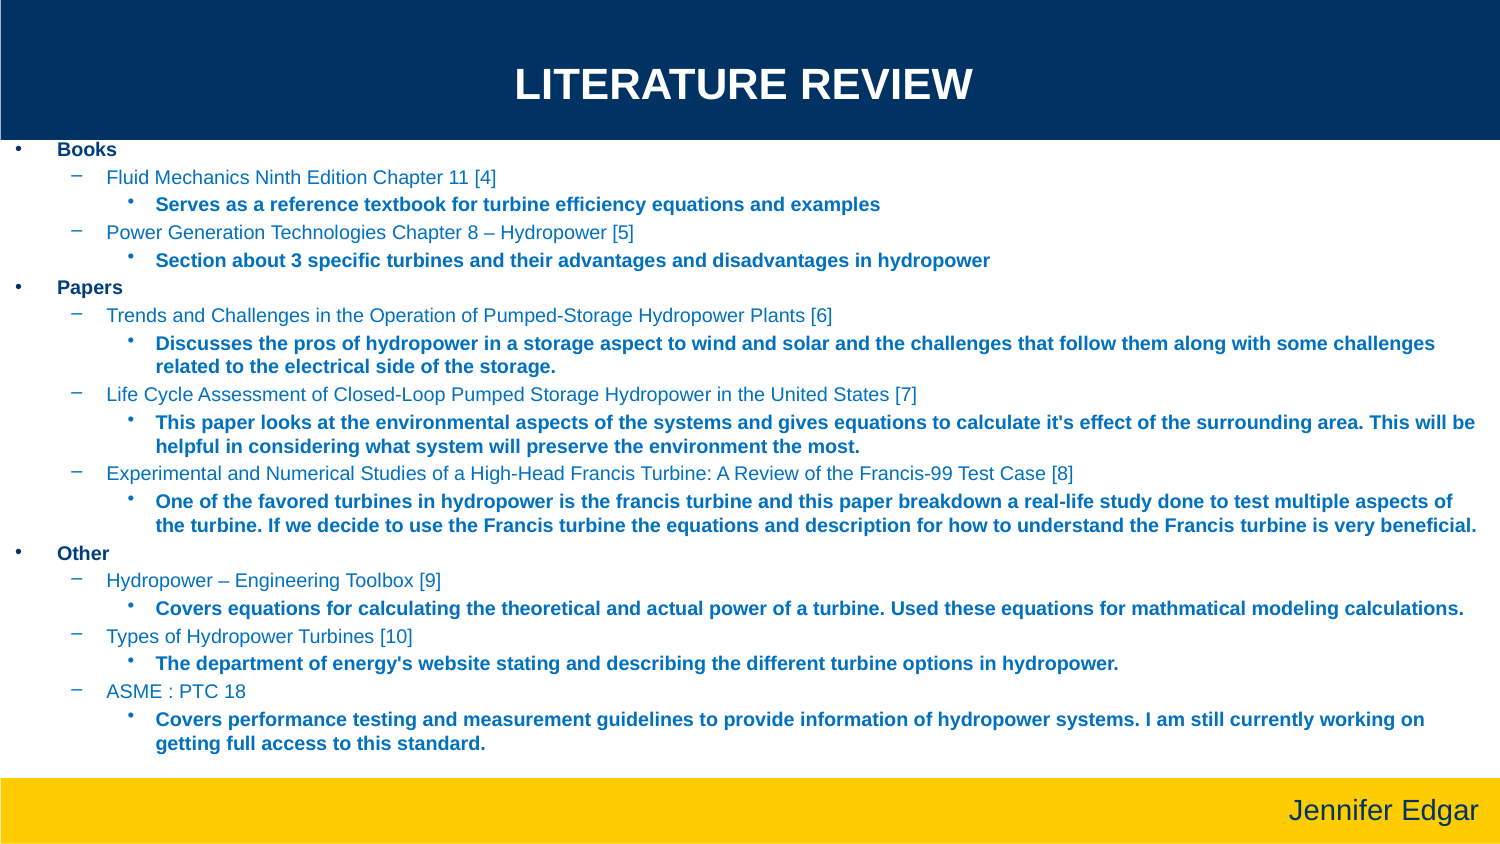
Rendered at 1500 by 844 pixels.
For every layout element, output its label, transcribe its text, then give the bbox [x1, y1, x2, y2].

text_box Jennifer Edgar [1267, 783, 1495, 841]
title Literature Review [67, 20, 1433, 128]
list Books Fluid Mechanics Ninth Edition Chapter 11 [4] Serves as a reference textbook for turbine efficiency equations and examples Power Generation Technologies Chapter 8 – Hydropower [5] Section about 3 specific turbines and their advantages and disadvantages in hydropower Papers Trends and Challenges in the Operation of Pumped-Storage Hydropower Plants [6] Discusses the pros of hydropower in a storage aspect to wind and solar and the challenges that follow them along with some challenges related to the electrical side of the storage. Life Cycle Assessment of Closed-Loop Pumped Storage Hydropower in the United States [7] This paper looks at the environmental aspects of the systems and gives equations to calculate it's effect of the surrounding area. This will be helpful in considering what system will preserve the environment the most. Experimental and Numerical Studies of a High-Head Francis Turbine: A Review of the Francis-99 Test Case [8] One of the favored turbines in hydropower is the francis turbine and this paper breakdown a real-life study done to test multiple aspects of the turbine. If we decide to use the Francis turbine the equations and description for how to understand the Francis turbine is very beneficial. Other Hydropower – Engineering Toolbox [9] Covers equations for calculating the theoretical and actual power of a turbine. Used these equations for mathmatical modeling calculations. Types of Hydropower Turbines [10] The department of energy's website stating and describing the different turbine options in hydropower. ASME : PTC 18 Covers performance testing and measurement guidelines to provide information of hydropower systems. I am still currently working on getting full access to this standard. [0, 128, 1500, 768]
